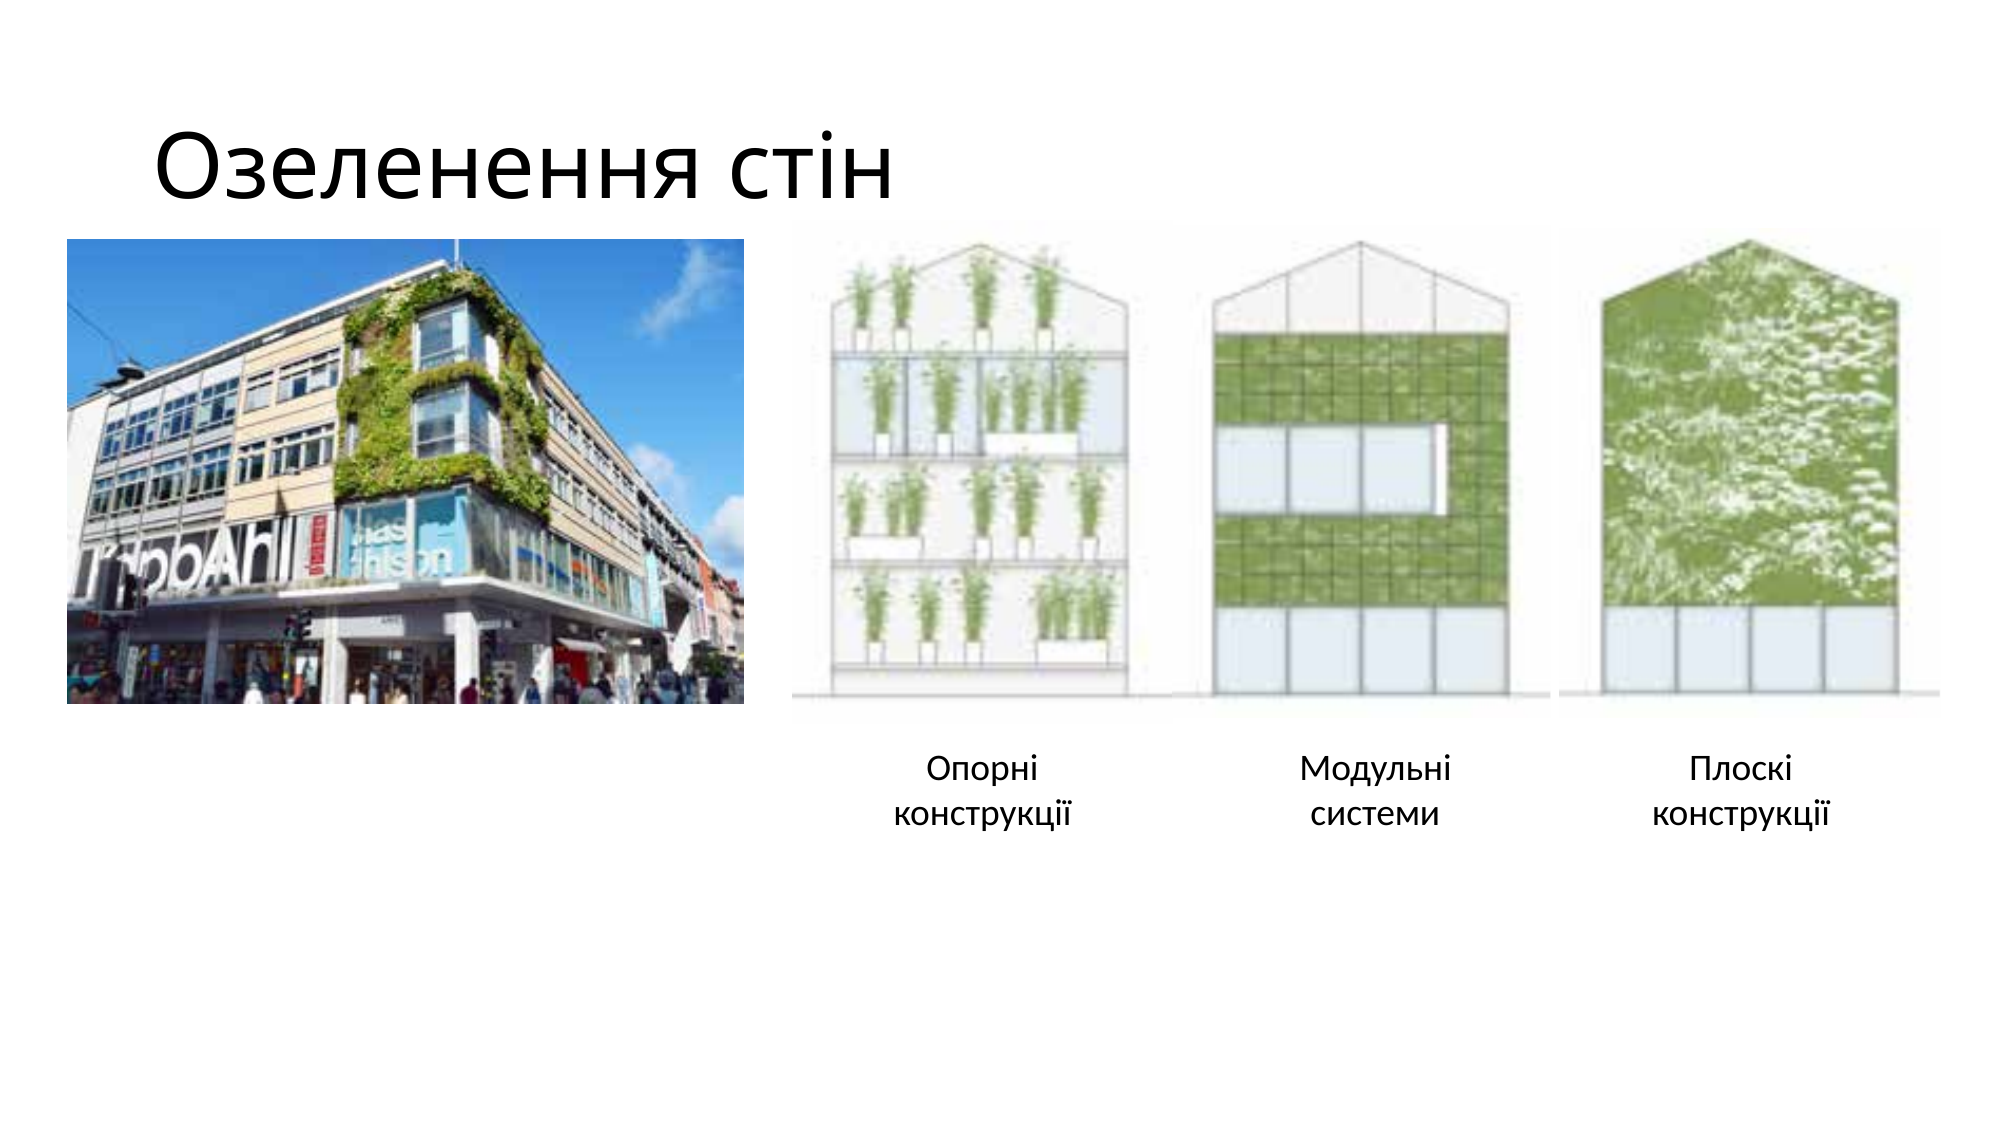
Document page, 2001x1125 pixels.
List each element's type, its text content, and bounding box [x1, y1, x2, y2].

picture [792, 219, 1948, 724]
text_box Плоскі конструкції [1619, 735, 1863, 841]
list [66, 239, 744, 704]
text_box Опорні конструкції [833, 735, 1132, 841]
title Озеленення стін [137, 59, 1863, 278]
text_box Модульні системи [1226, 735, 1525, 841]
